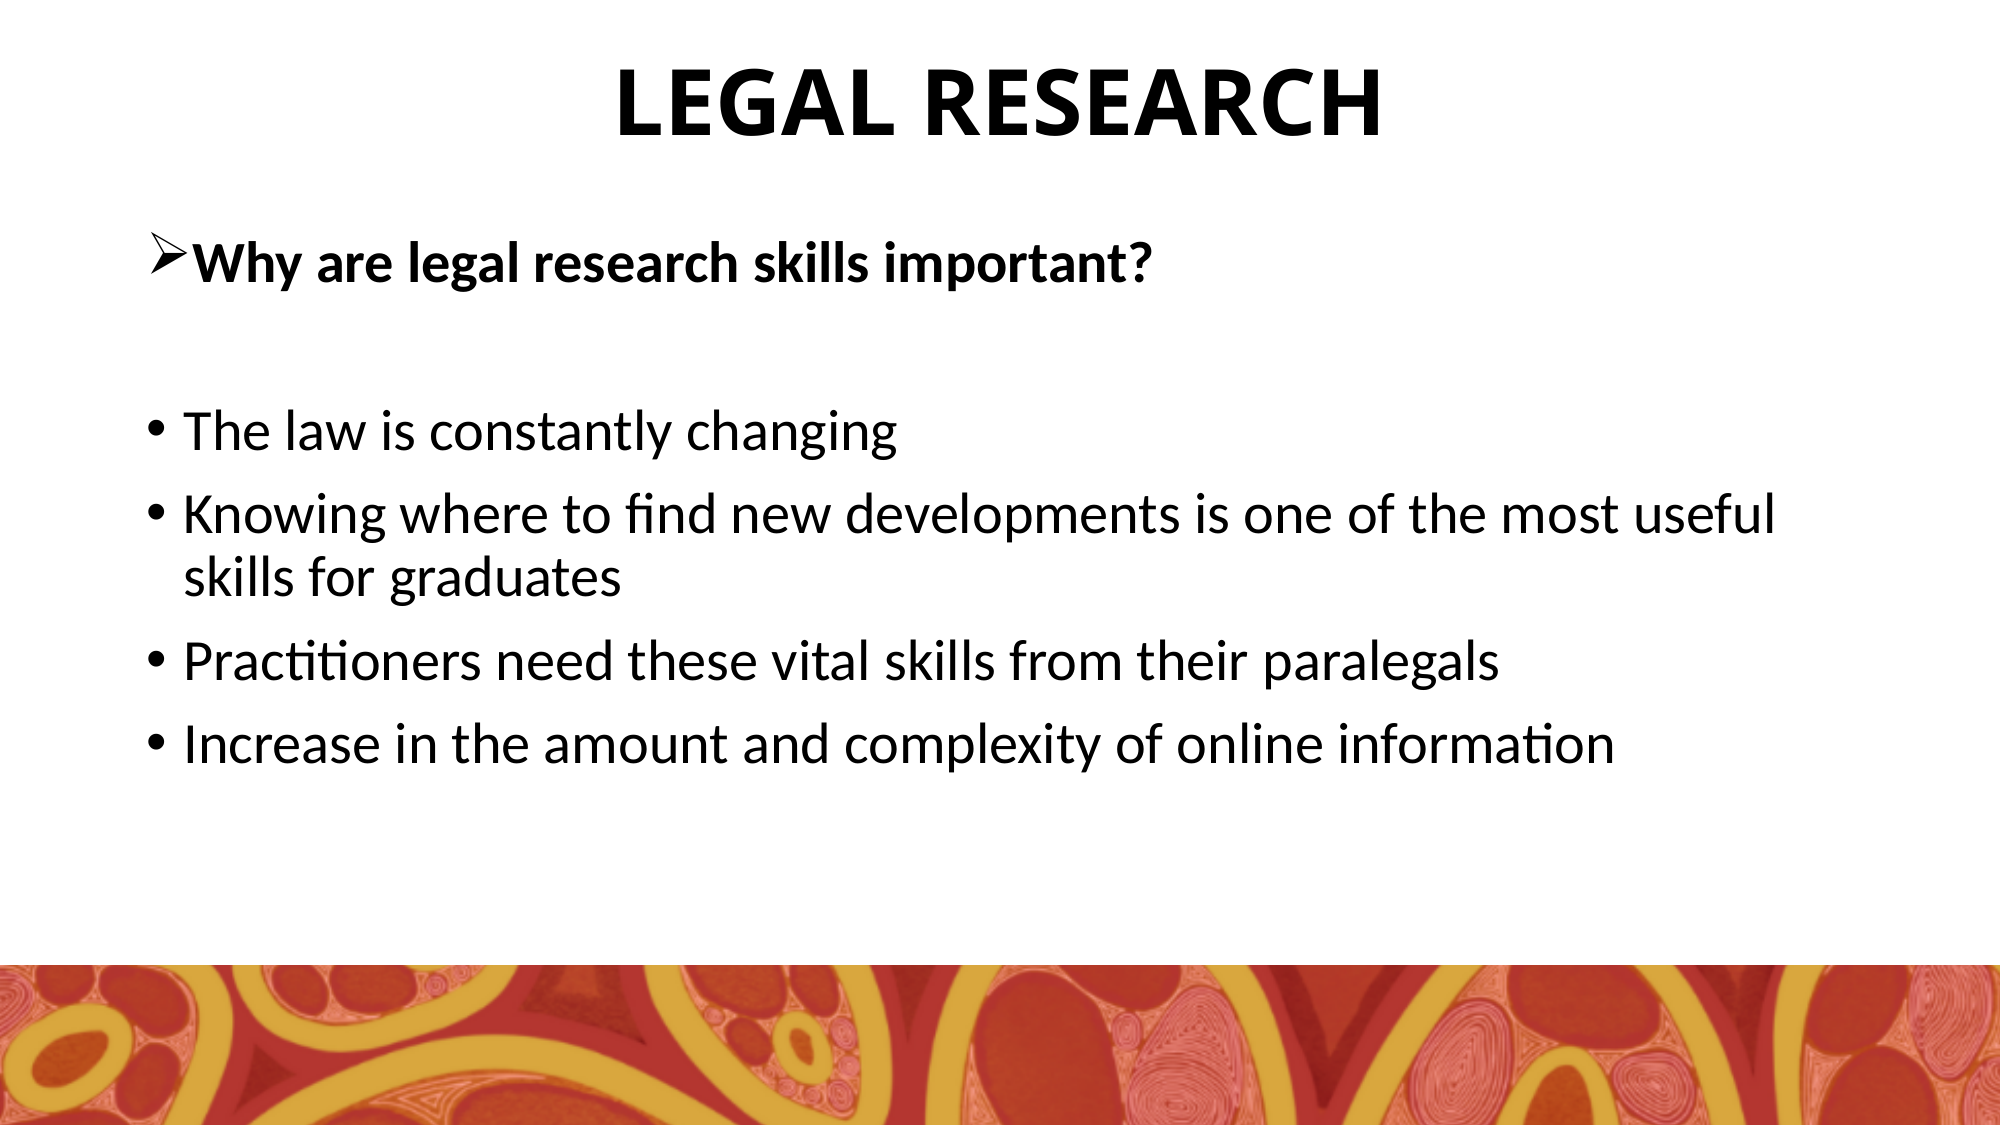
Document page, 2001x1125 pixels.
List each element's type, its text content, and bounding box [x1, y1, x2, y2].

title LEGAL RESEARCH [137, 29, 1863, 183]
list Why are legal research skills important? The law is constantly changing Knowing where to find new developments is one of the most useful skills for graduates Practitioners need these vital skills from their paralegals Increase in the amount and complexity of online information [131, 224, 1856, 965]
picture [0, 965, 2000, 1125]
